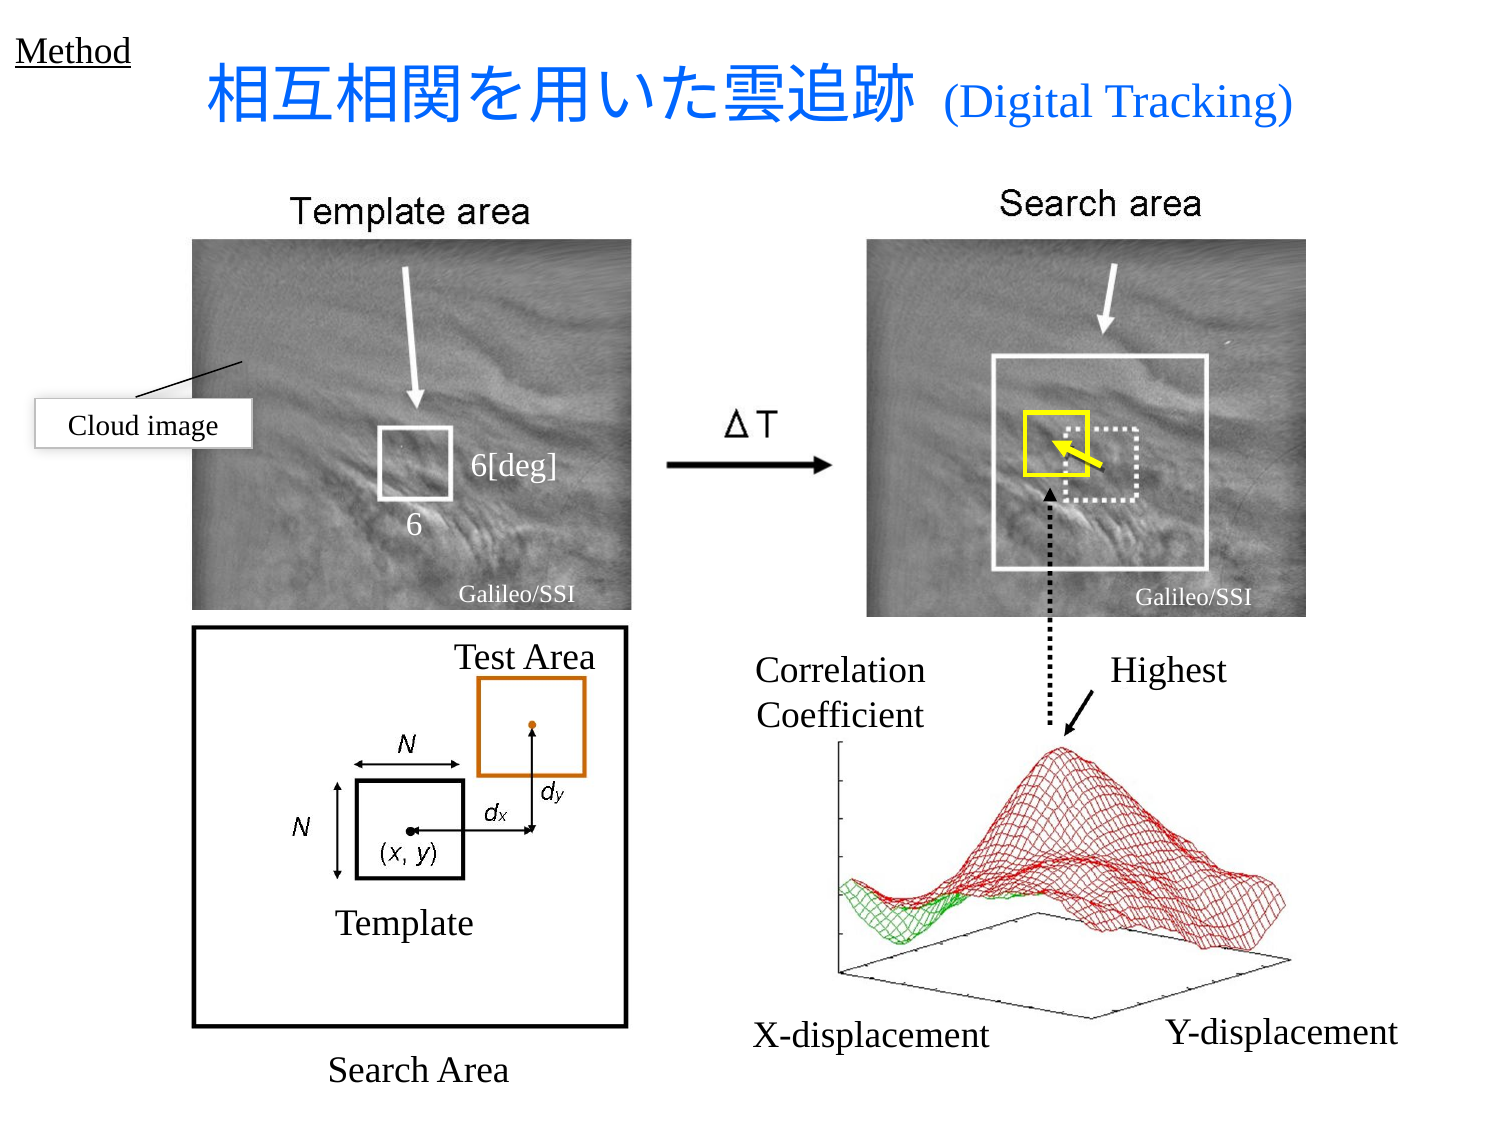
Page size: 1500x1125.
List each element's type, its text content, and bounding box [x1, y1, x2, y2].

text_box Cloud image [35, 398, 157, 449]
title 相互相関を用いた雲追跡 (Digital Tracking) [75, 45, 1425, 138]
text_box Y-displacement [1366, 999, 1475, 1060]
text_box Method [0, 18, 200, 79]
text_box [162, 157, 1363, 1109]
